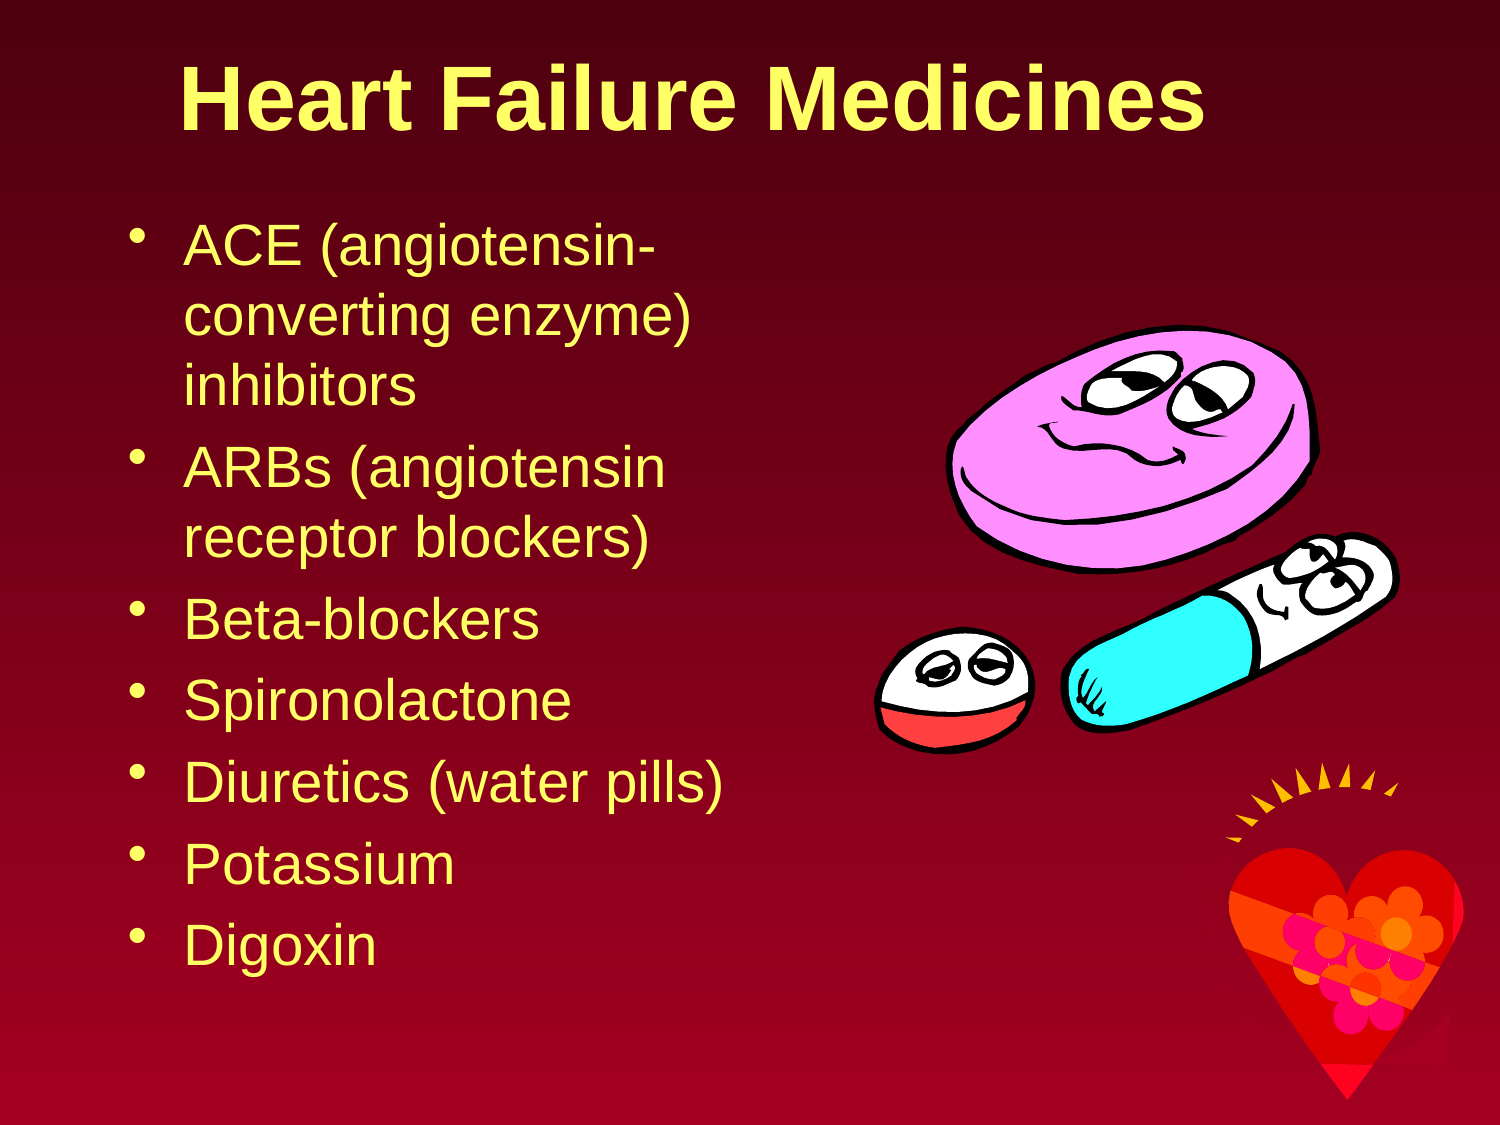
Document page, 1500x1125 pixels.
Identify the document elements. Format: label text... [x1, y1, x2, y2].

title Heart Failure Medicines [0, 0, 1388, 188]
list ACE (angiotensin-converting enzyme) inhibitors ARBs (angiotensin receptor blockers) Beta-blockers Spironolactone Diuretics (water pills) Potassium Digoxin [112, 199, 863, 876]
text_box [862, 299, 1413, 763]
